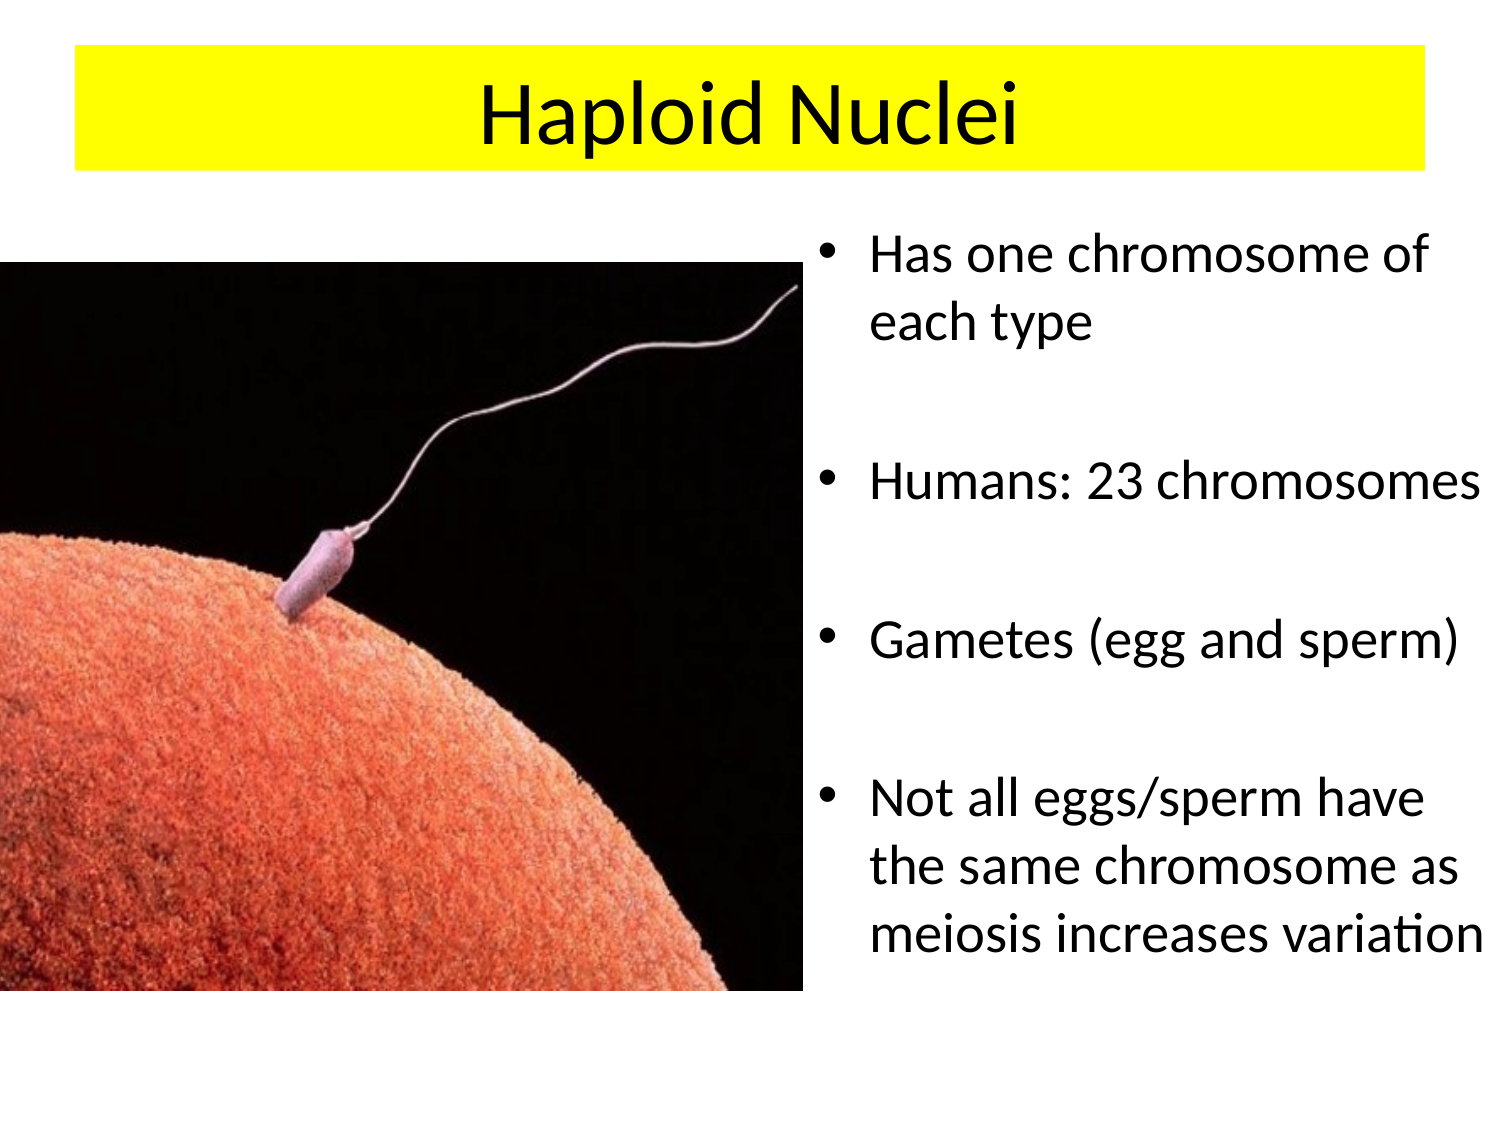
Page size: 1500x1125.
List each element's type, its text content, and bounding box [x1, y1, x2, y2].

list Has one chromosome of each type Humans: 23 chromosomes Gametes (egg and sperm) Not all eggs/sperm have the same chromosome as meiosis increases variation [802, 208, 1500, 1110]
picture [0, 262, 803, 991]
title Haploid Nuclei [75, 45, 1425, 171]
